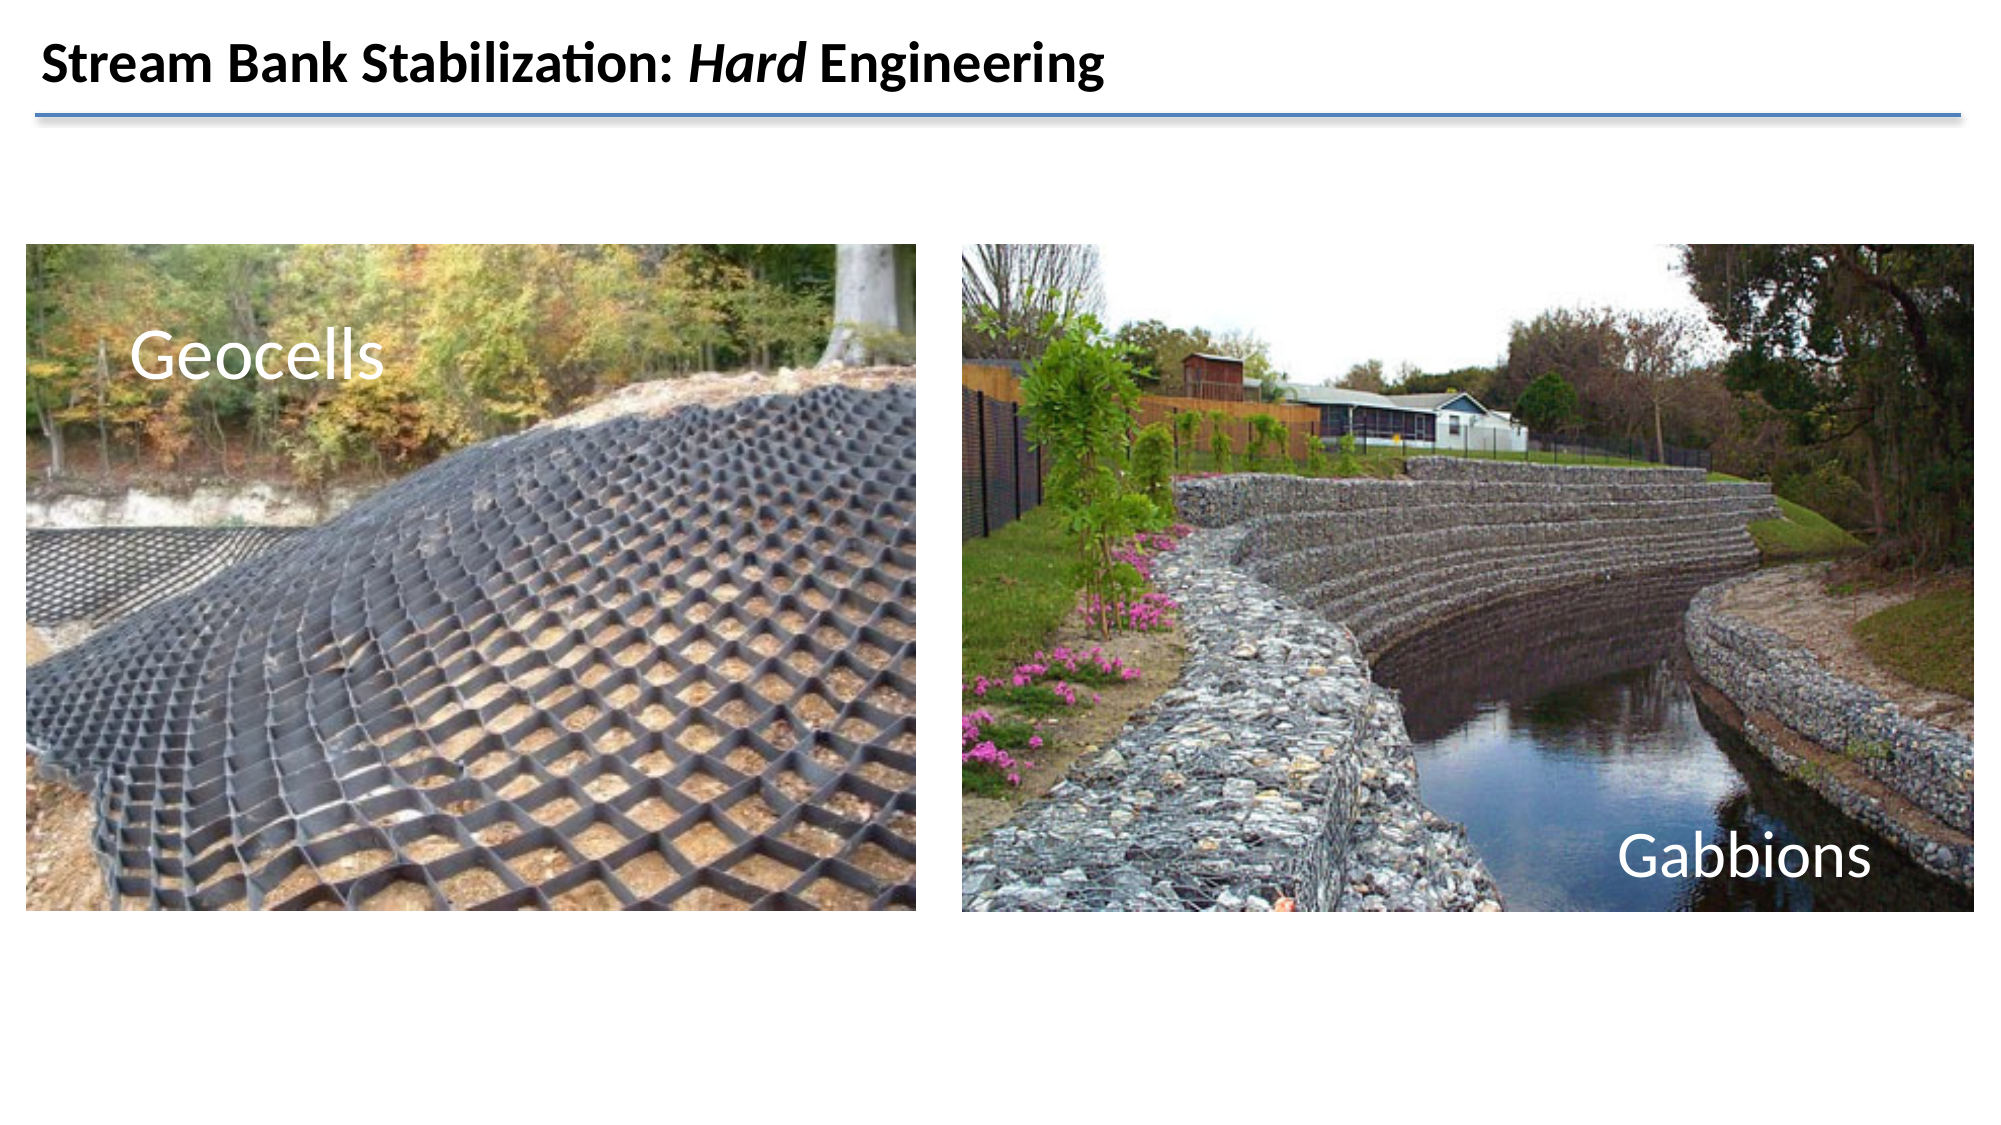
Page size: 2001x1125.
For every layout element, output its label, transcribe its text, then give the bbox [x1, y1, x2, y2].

title Stream Bank Stabilization: Hard Engineering [26, 17, 1827, 116]
picture [962, 244, 1975, 913]
picture [25, 244, 917, 911]
